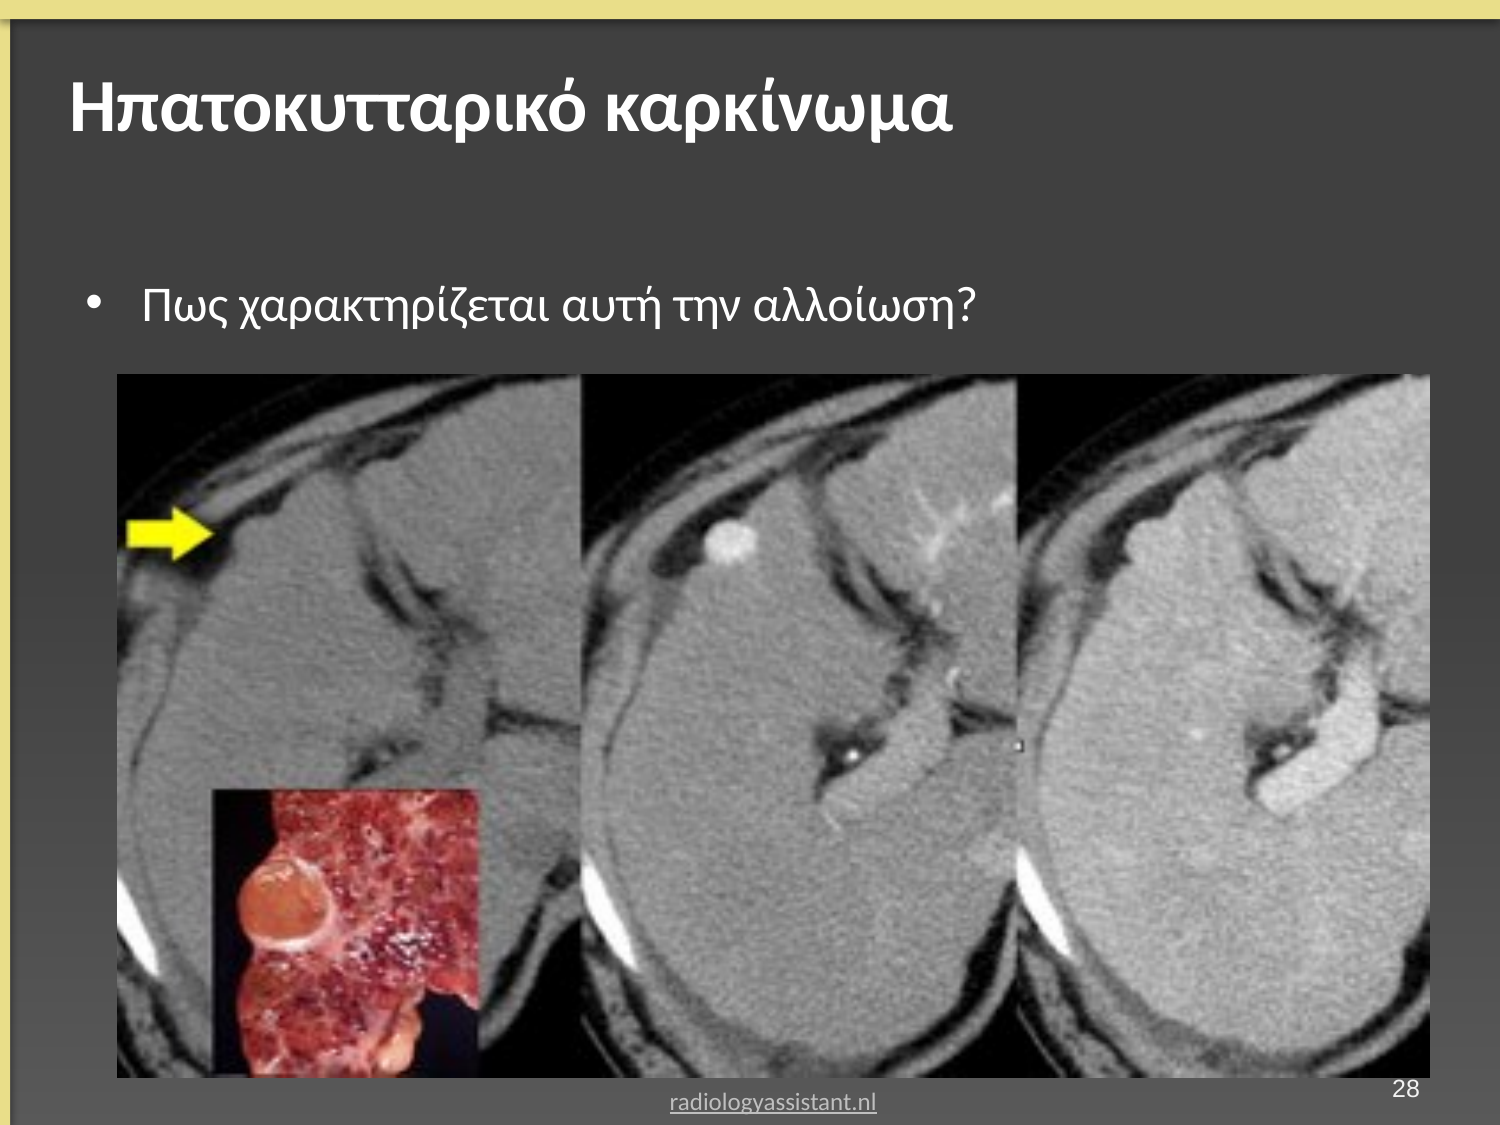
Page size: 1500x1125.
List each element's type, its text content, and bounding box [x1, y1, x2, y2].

title Ηπατοκυτταρικό καρκίνωμα [10, 19, 1500, 185]
text_box radiologyassistant.nl [398, 1087, 1149, 1123]
slide_number 27 [1085, 1057, 1436, 1118]
picture [116, 374, 1430, 1079]
list Πως χαρακτηρίζεται αυτή την αλλοίωση? [70, 257, 1421, 1008]
